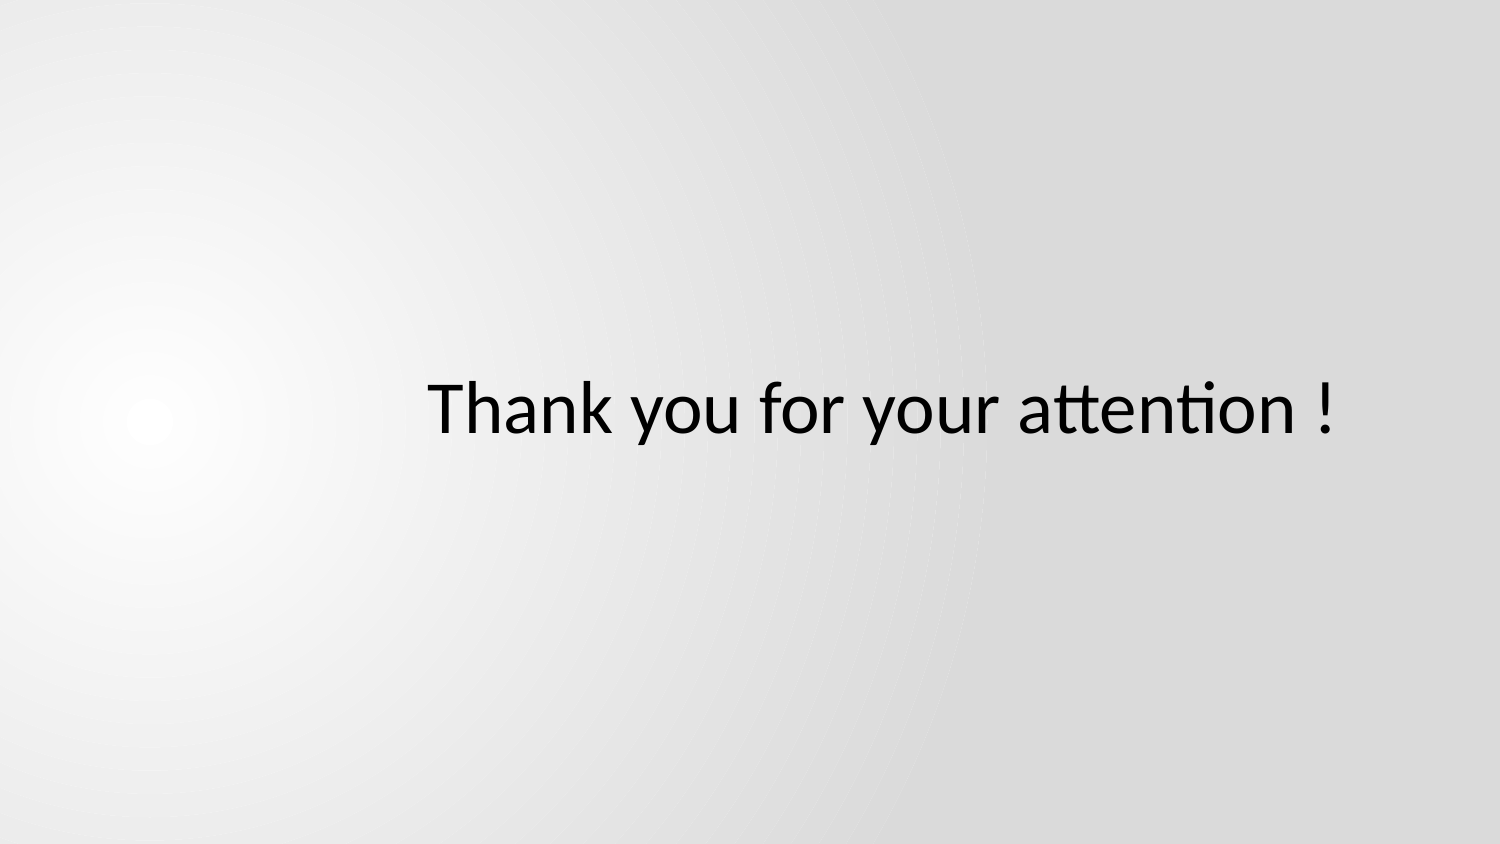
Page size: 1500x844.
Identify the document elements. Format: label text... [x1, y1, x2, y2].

text_box Thank you for your attention ! [413, 350, 1354, 456]
